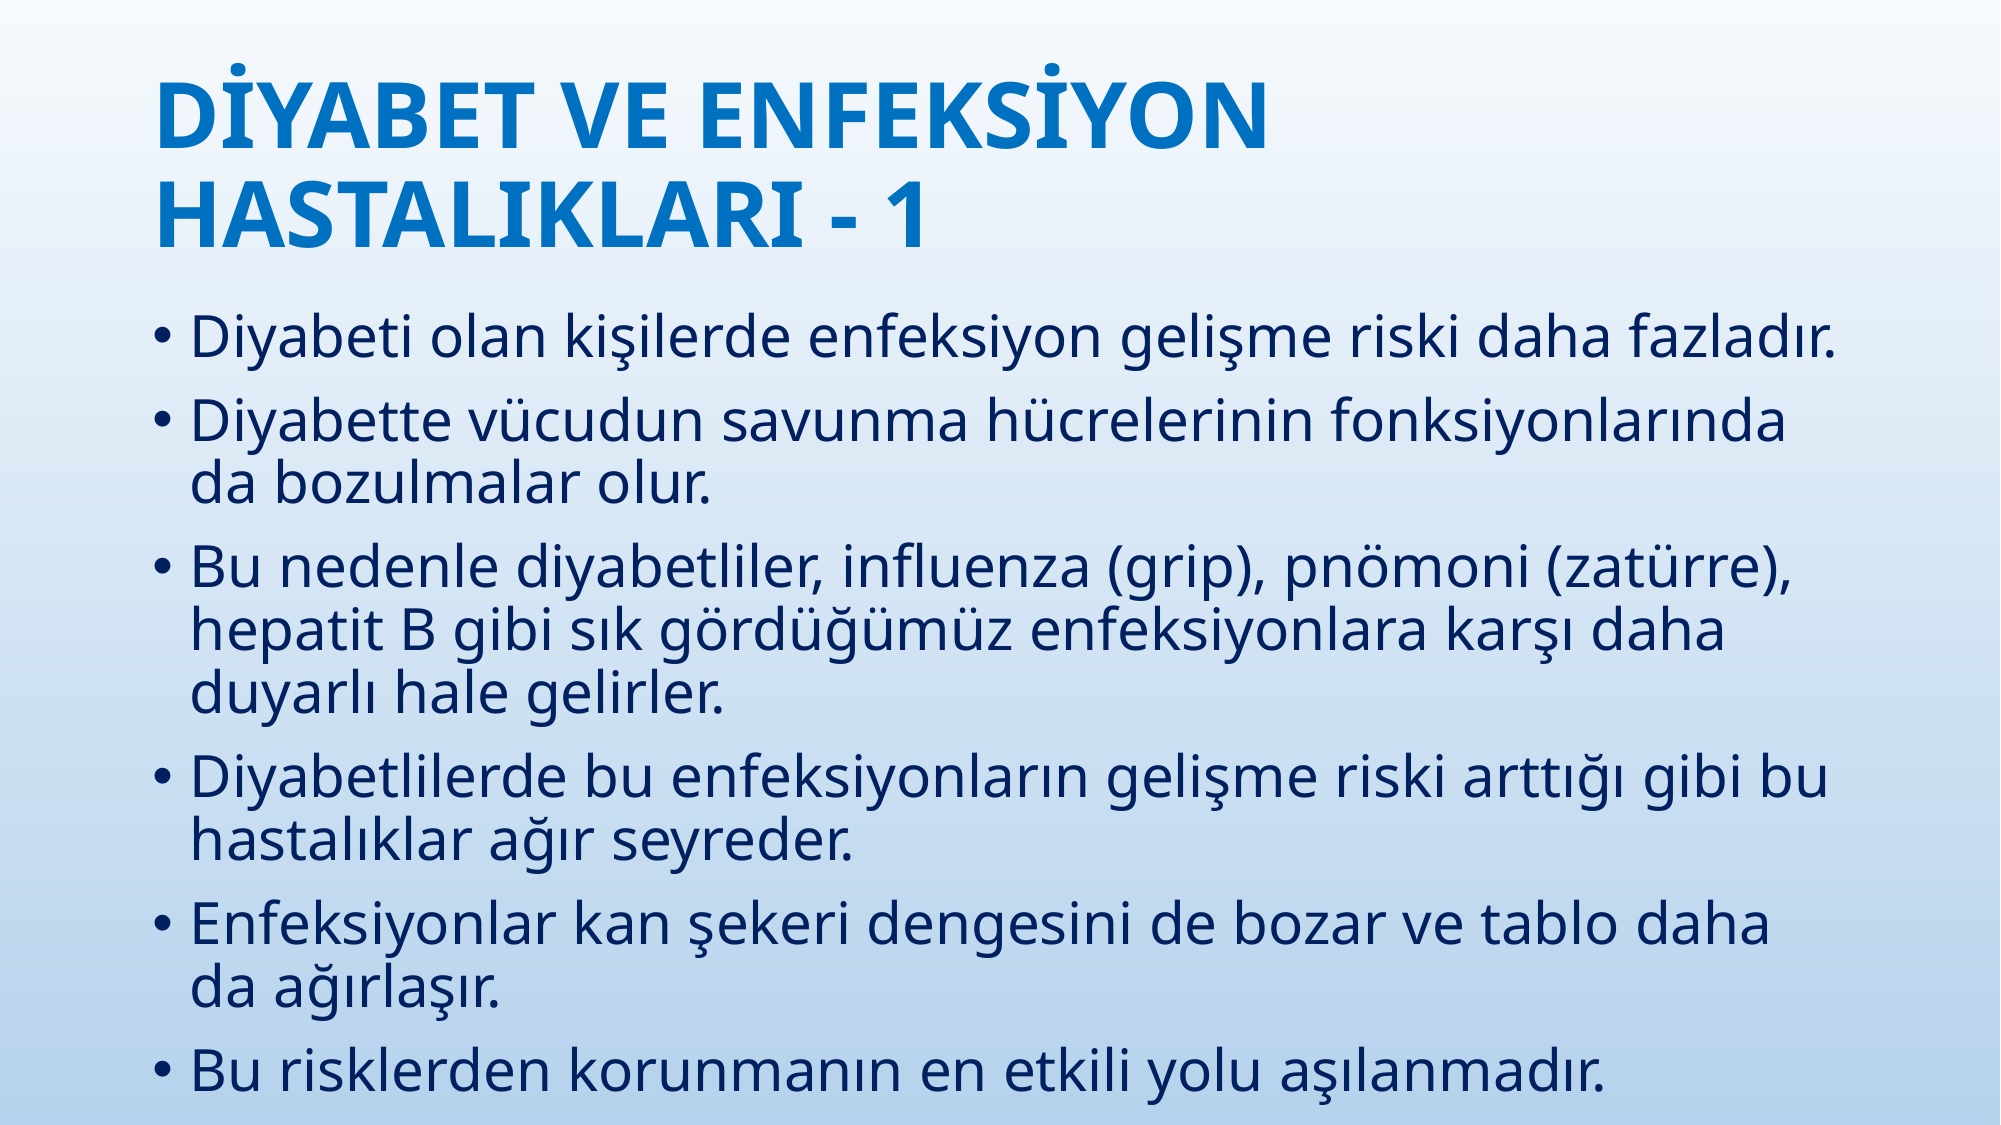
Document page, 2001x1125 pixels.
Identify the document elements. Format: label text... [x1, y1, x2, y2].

title DİYABET VE ENFEKSİYON HASTALIKLARI - 1 [137, 59, 1863, 278]
list Diyabeti olan kişilerde enfeksiyon gelişme riski daha fazladır. Diyabette vücudun savunma hücrelerinin fonksiyonlarında da bozulmalar olur. Bu nedenle diyabetliler, influenza (grip), pnömoni (zatürre), hepatit B gibi sık gördüğümüz enfeksiyonlara karşı daha duyarlı hale gelirler. Diyabetlilerde bu enfeksiyonların gelişme riski arttığı gibi bu hastalıklar ağır seyreder. Enfeksiyonlar kan şekeri dengesini de bozar ve tablo daha da ağırlaşır. Bu risklerden korunmanın en etkili yolu aşılanmadır. [137, 299, 1863, 1014]
